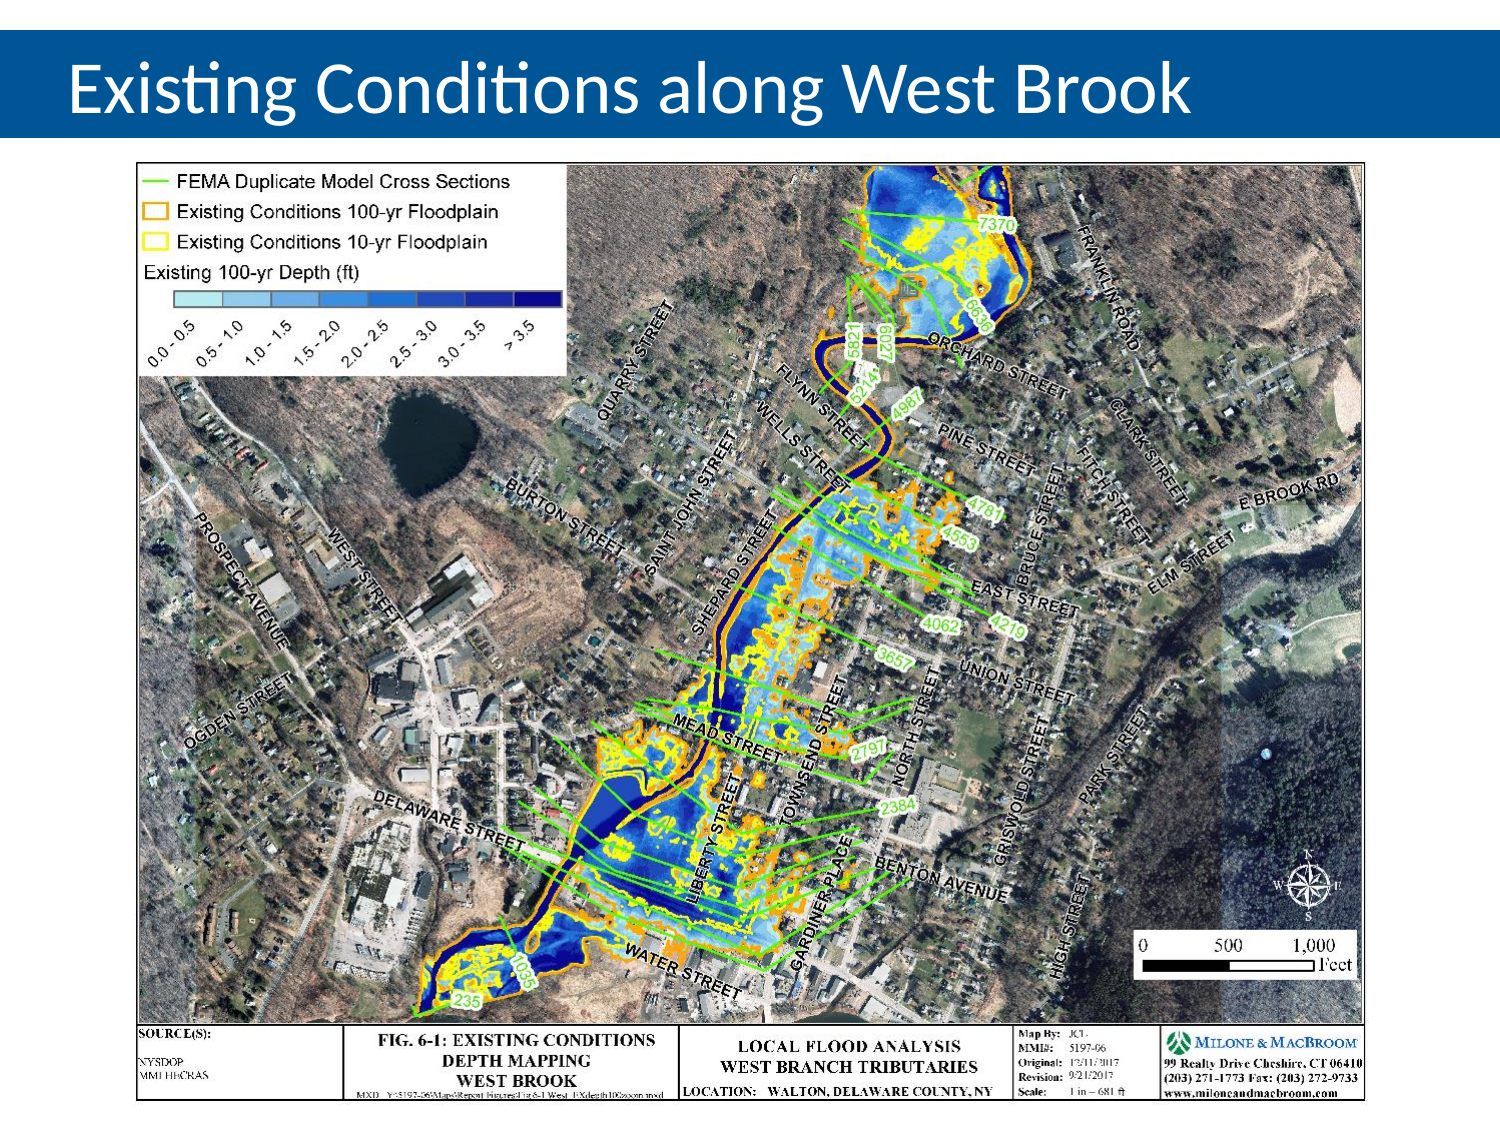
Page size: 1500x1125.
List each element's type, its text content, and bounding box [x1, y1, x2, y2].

text_box Existing Conditions along West Brook [1, 31, 1500, 137]
picture [111, 137, 1390, 1125]
